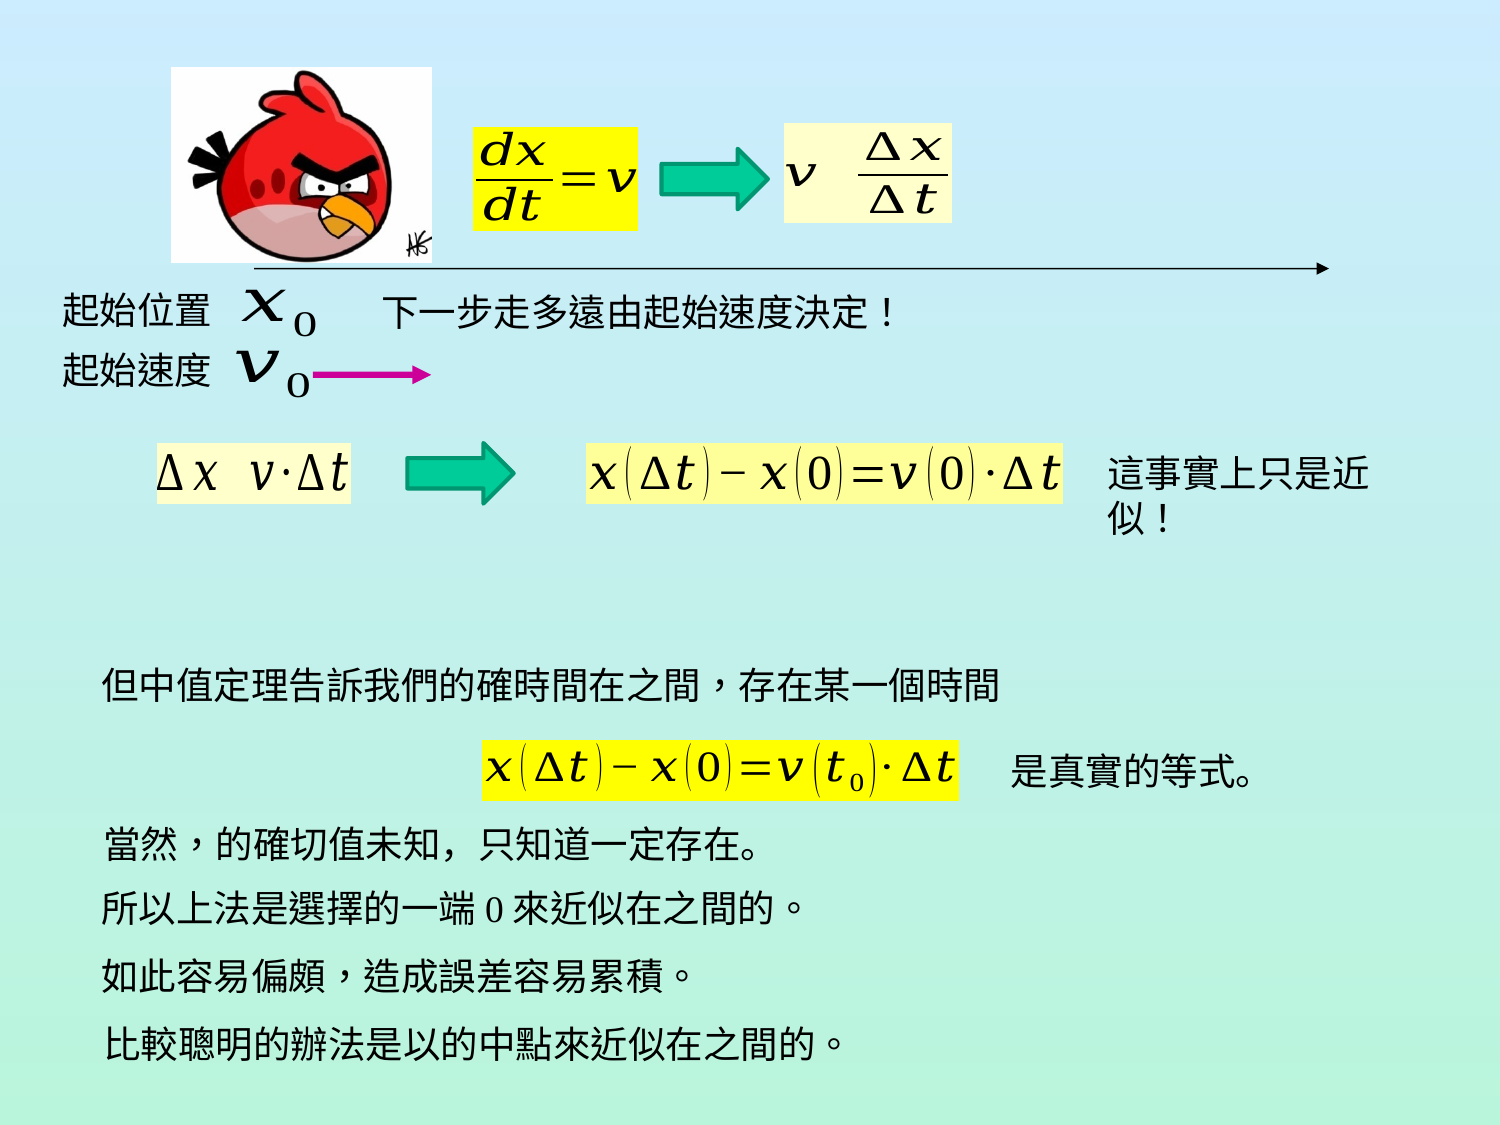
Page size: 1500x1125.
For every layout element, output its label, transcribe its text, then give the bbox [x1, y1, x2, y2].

text_box [432, 262, 1330, 275]
text_box [405, 441, 516, 506]
text_box 起始位置 [47, 280, 237, 340]
picture [171, 67, 432, 263]
text_box 是真實的等式。 [995, 740, 1304, 800]
text_box 下一步走多遠由起始速度決定！ [366, 281, 1064, 342]
text_box [659, 146, 770, 212]
text_box 如此容易偏頗，造成誤差容易累積。 [86, 946, 994, 1006]
text_box 起始速度 [47, 340, 237, 400]
text_box 這事實上只是近似！ [1092, 443, 1459, 548]
text_box [312, 368, 432, 382]
